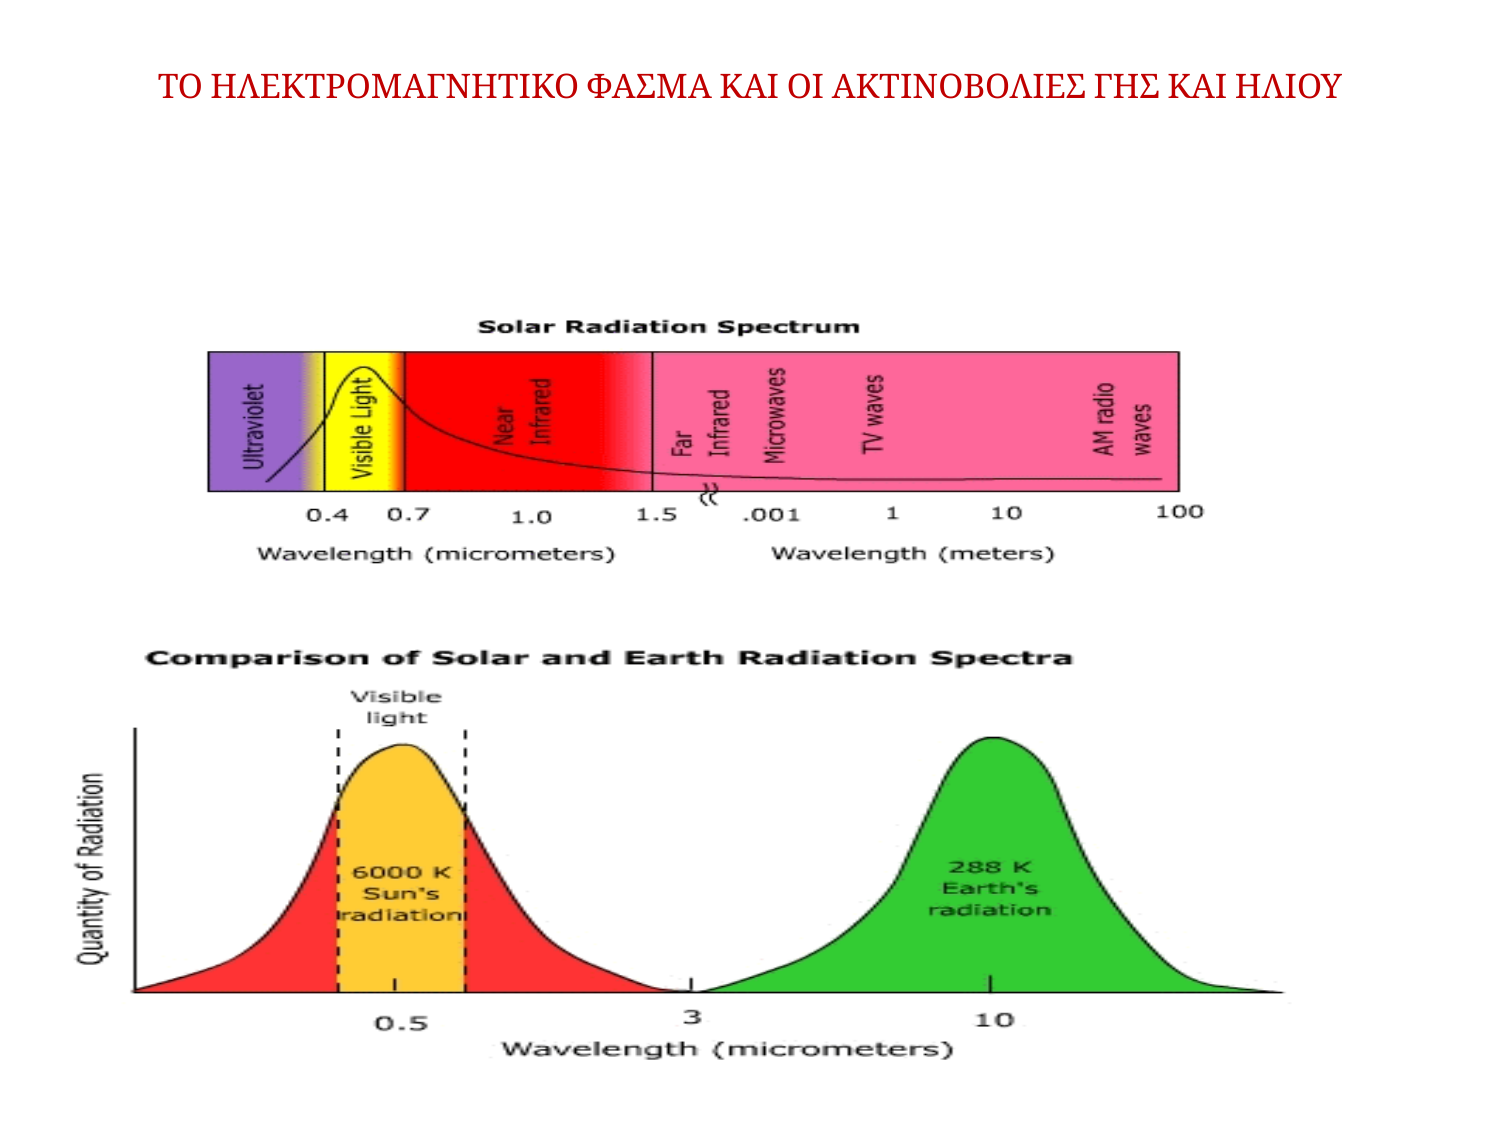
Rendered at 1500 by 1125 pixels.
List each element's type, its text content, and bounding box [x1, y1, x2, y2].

title ΤΟ ΗΛΕΚΤΡΟΜΑΓΝΗΤΙΚΟ ΦΑΣΜΑ ΚΑΙ ΟΙ ΑΚΤΙΝΟΒΟΛΙΕΣ ΓΗΣ ΚΑΙ ΗΛΙΟΥ [75, 45, 1425, 126]
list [159, 290, 1223, 576]
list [64, 645, 1306, 1066]
